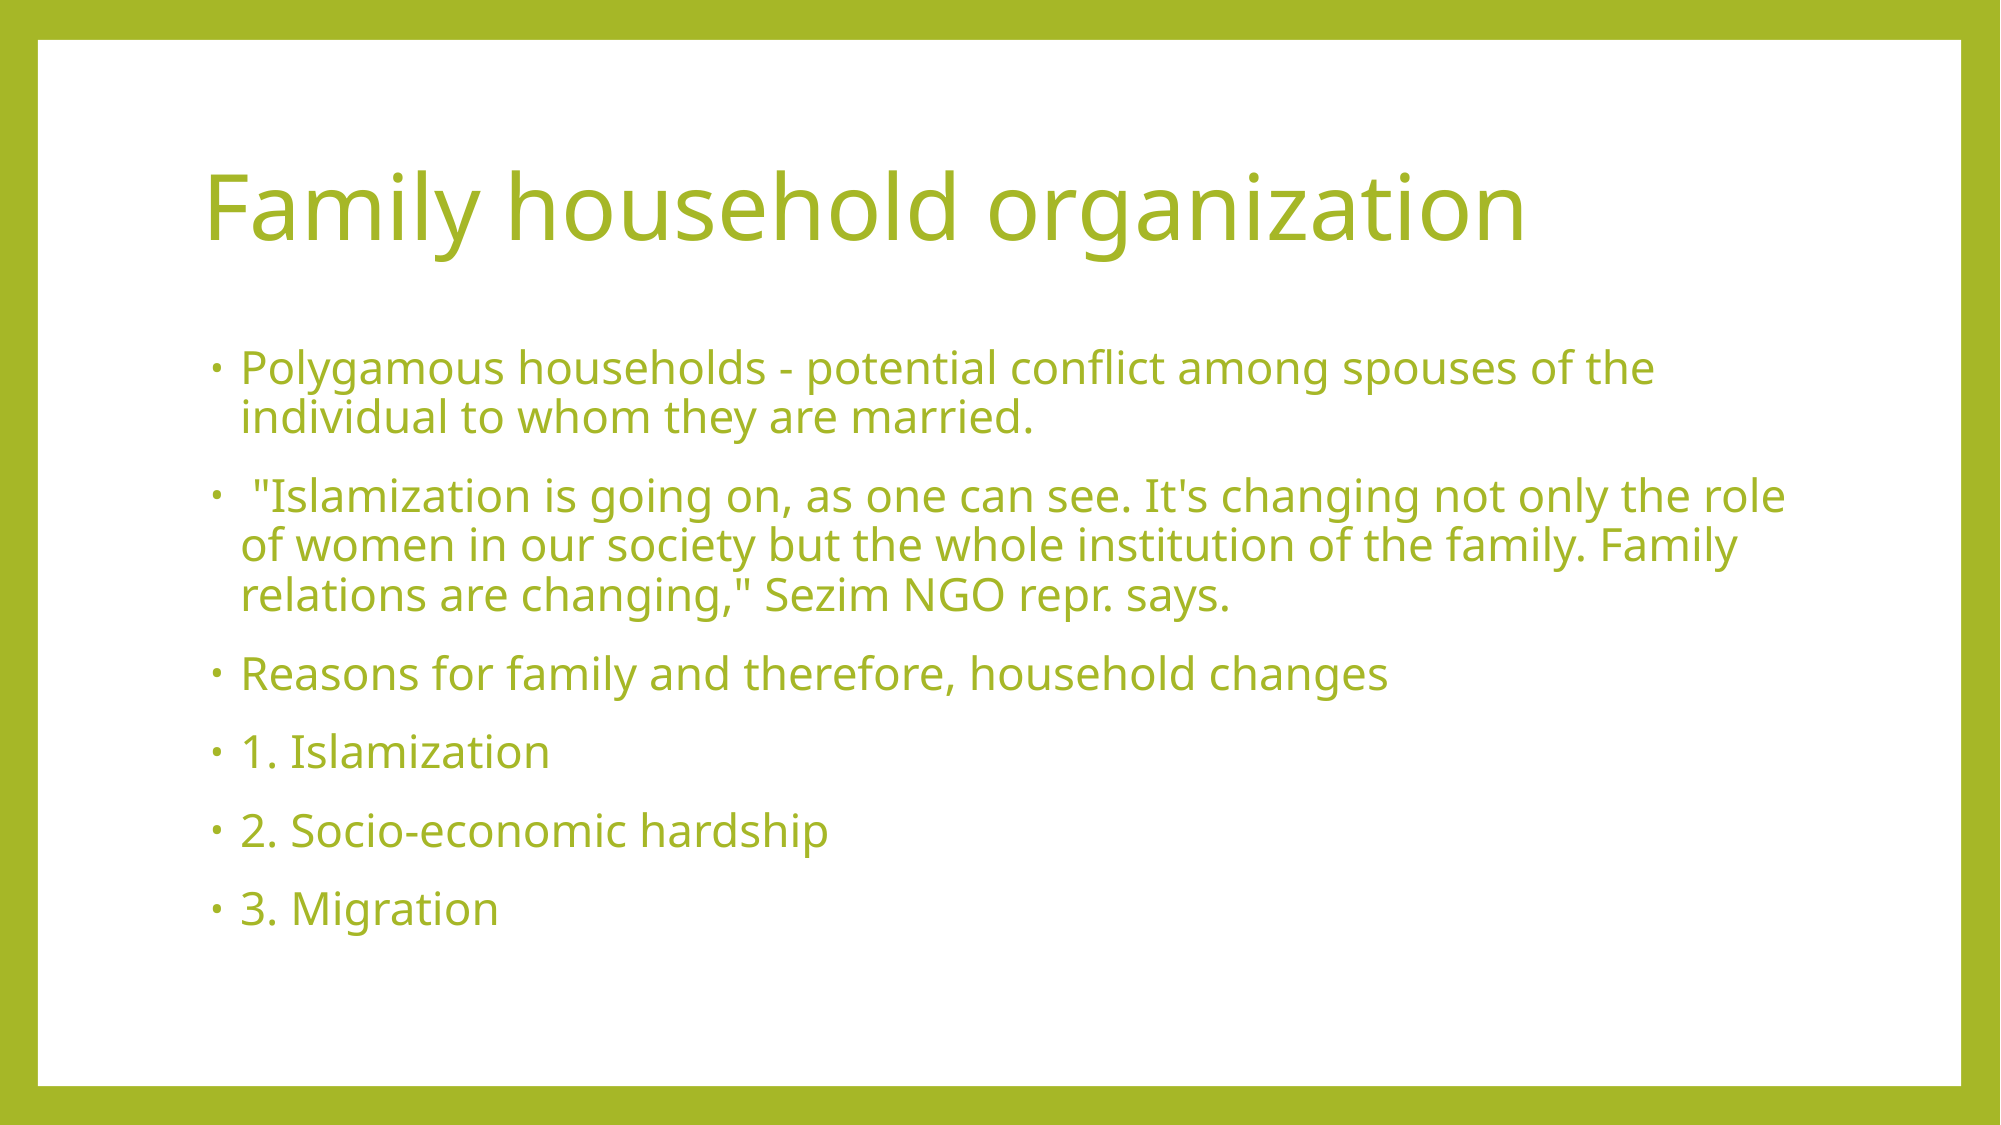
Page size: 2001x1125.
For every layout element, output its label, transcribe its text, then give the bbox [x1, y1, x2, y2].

title Family household organization [187, 99, 1808, 323]
list Polygamous households - potential conflict among spouses of the individual to whom they are married. "Islamization is going on, as one can see. It's changing not only the role of women in our society but the whole institution of the family. Family relations are changing," Sezim NGO repr. says. Reasons for family and therefore, household changes 1. Islamization 2. Socio-economic hardship 3. Migration [187, 337, 1808, 1000]
